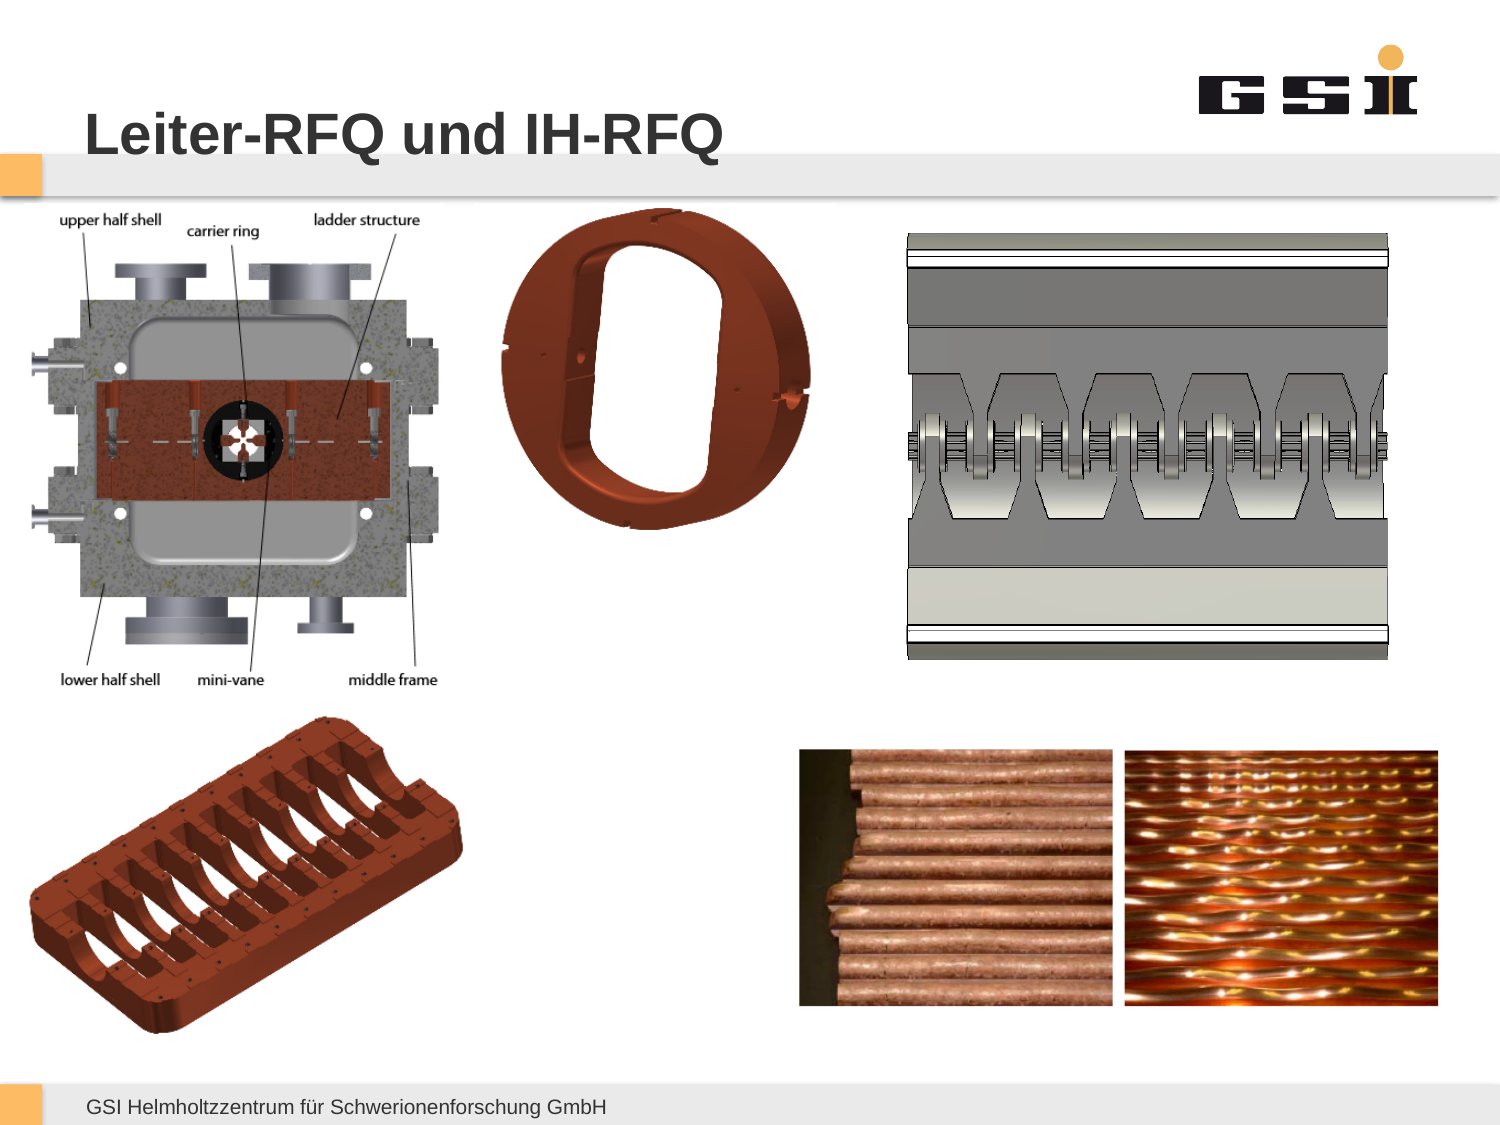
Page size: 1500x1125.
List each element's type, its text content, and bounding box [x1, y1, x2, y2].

picture [797, 747, 1443, 1011]
picture [24, 202, 443, 694]
picture [24, 711, 477, 1048]
title Leiter-RFQ und IH-RFQ [69, 0, 1094, 174]
picture [896, 225, 1396, 671]
picture [1197, 42, 1419, 117]
picture [474, 202, 835, 534]
